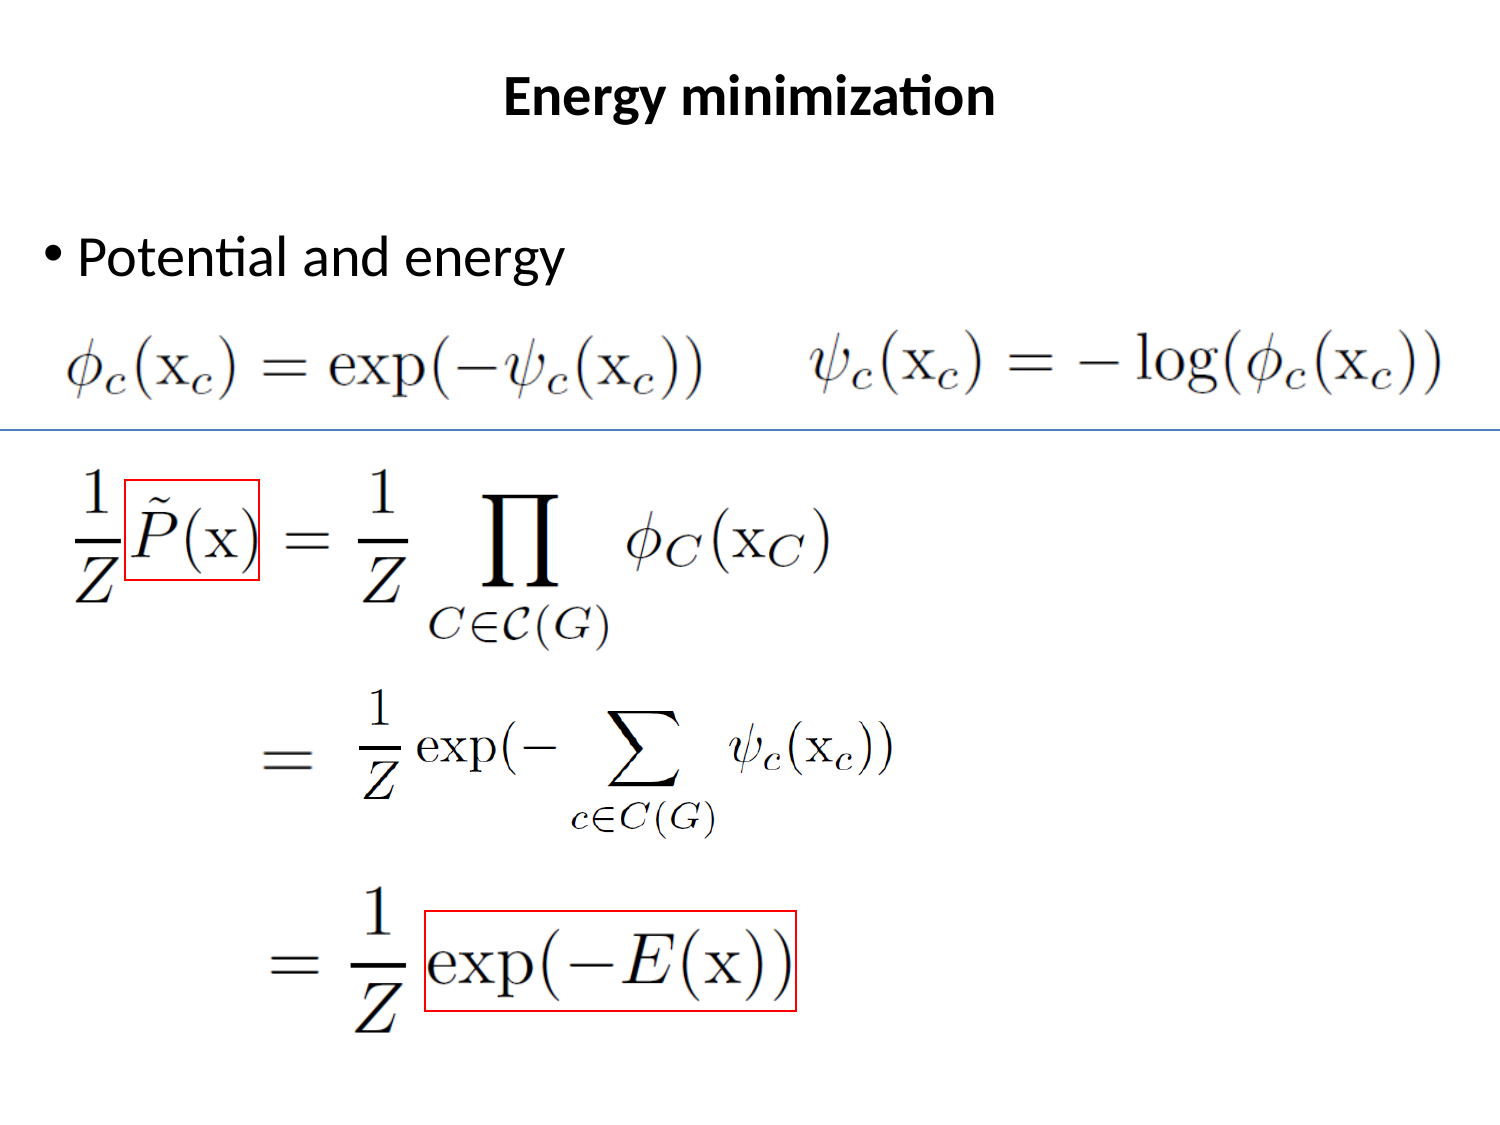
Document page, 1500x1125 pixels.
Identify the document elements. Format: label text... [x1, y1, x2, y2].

picture [349, 682, 893, 842]
text_box Potential and energy [29, 210, 680, 295]
picture [62, 327, 708, 423]
picture [253, 883, 797, 1036]
picture [74, 455, 832, 653]
picture [258, 728, 319, 783]
picture [808, 317, 1444, 411]
text_box Energy minimization [74, 39, 1425, 145]
